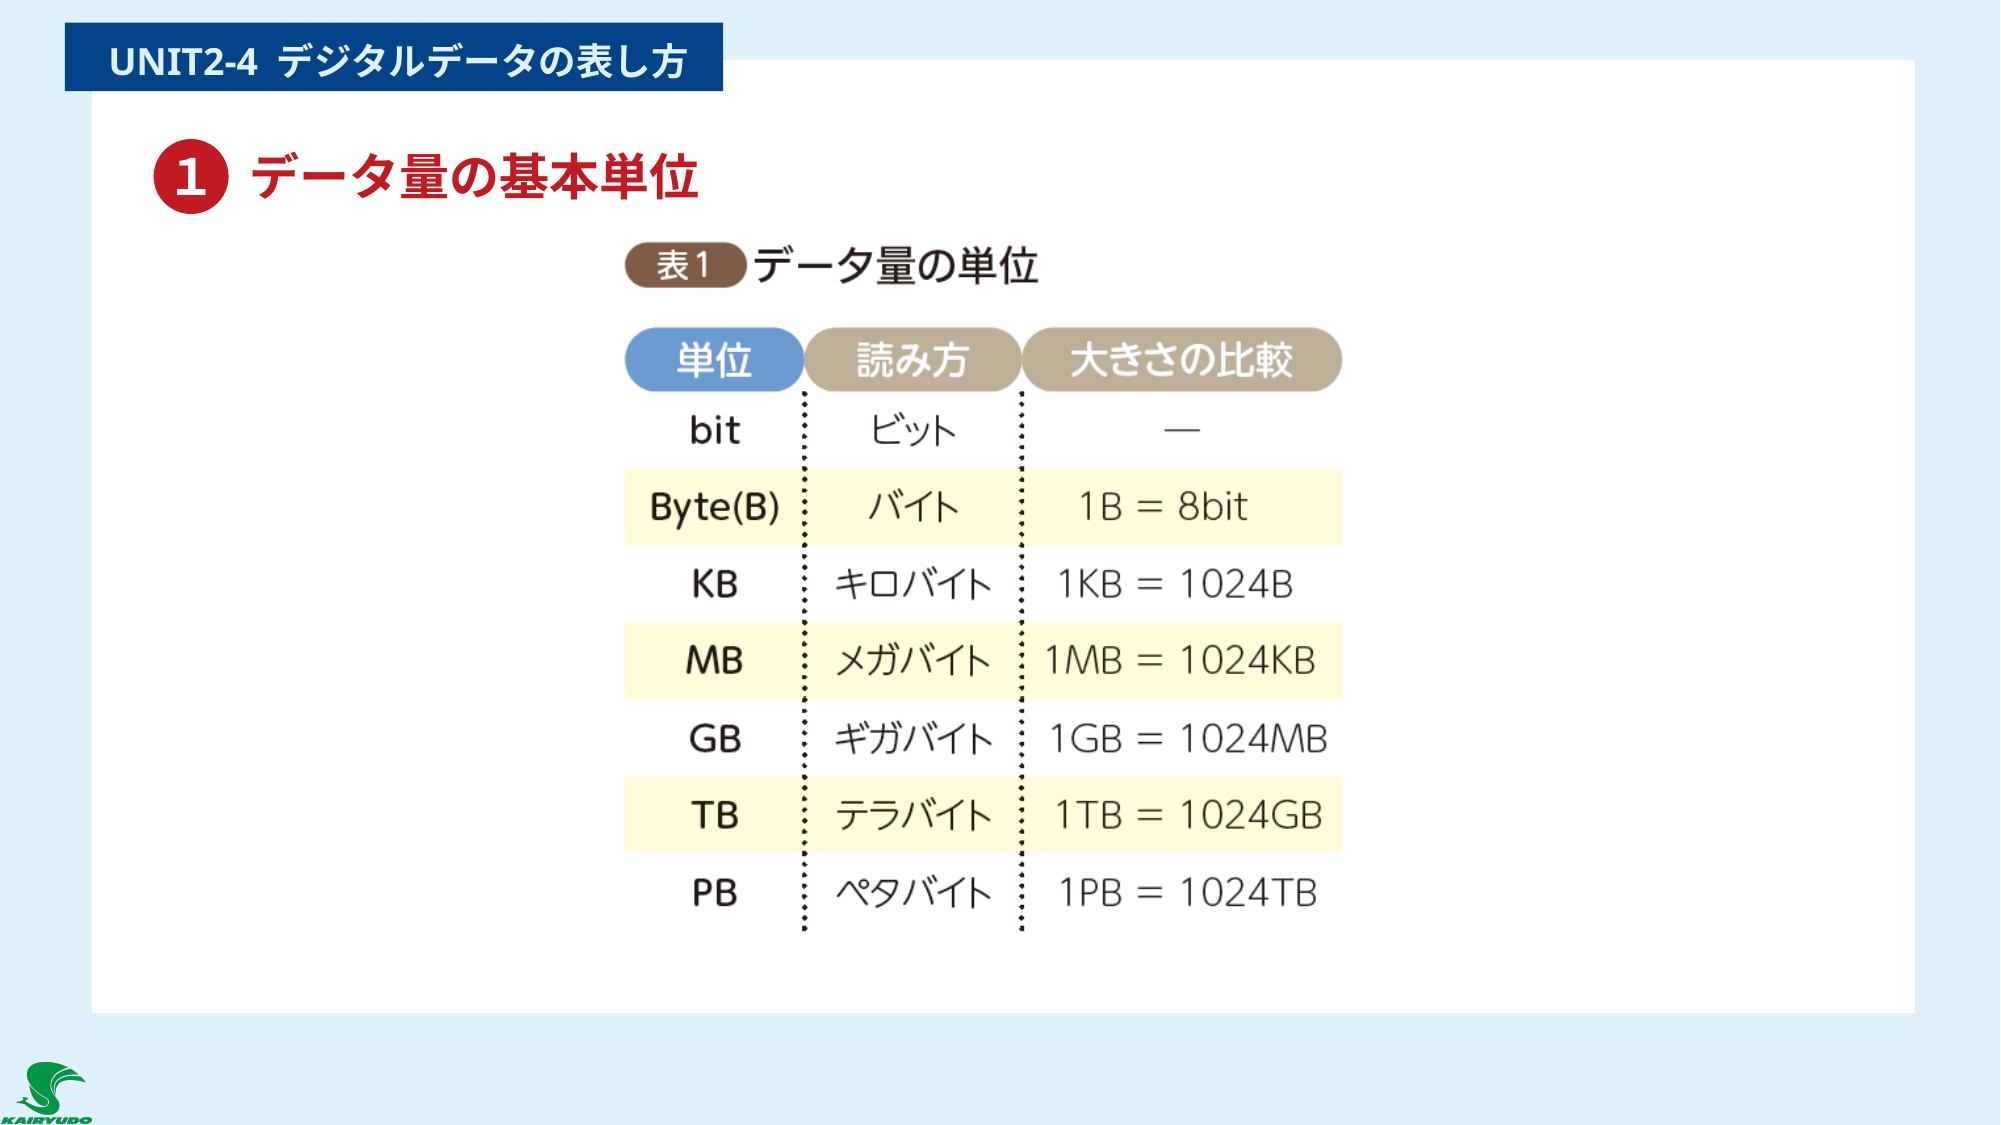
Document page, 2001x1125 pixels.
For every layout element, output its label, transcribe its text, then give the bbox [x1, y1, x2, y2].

text_box １ [152, 138, 232, 213]
picture [621, 234, 1350, 947]
picture [1, 1062, 92, 1124]
text_box データ量の基本単位 [234, 138, 715, 213]
